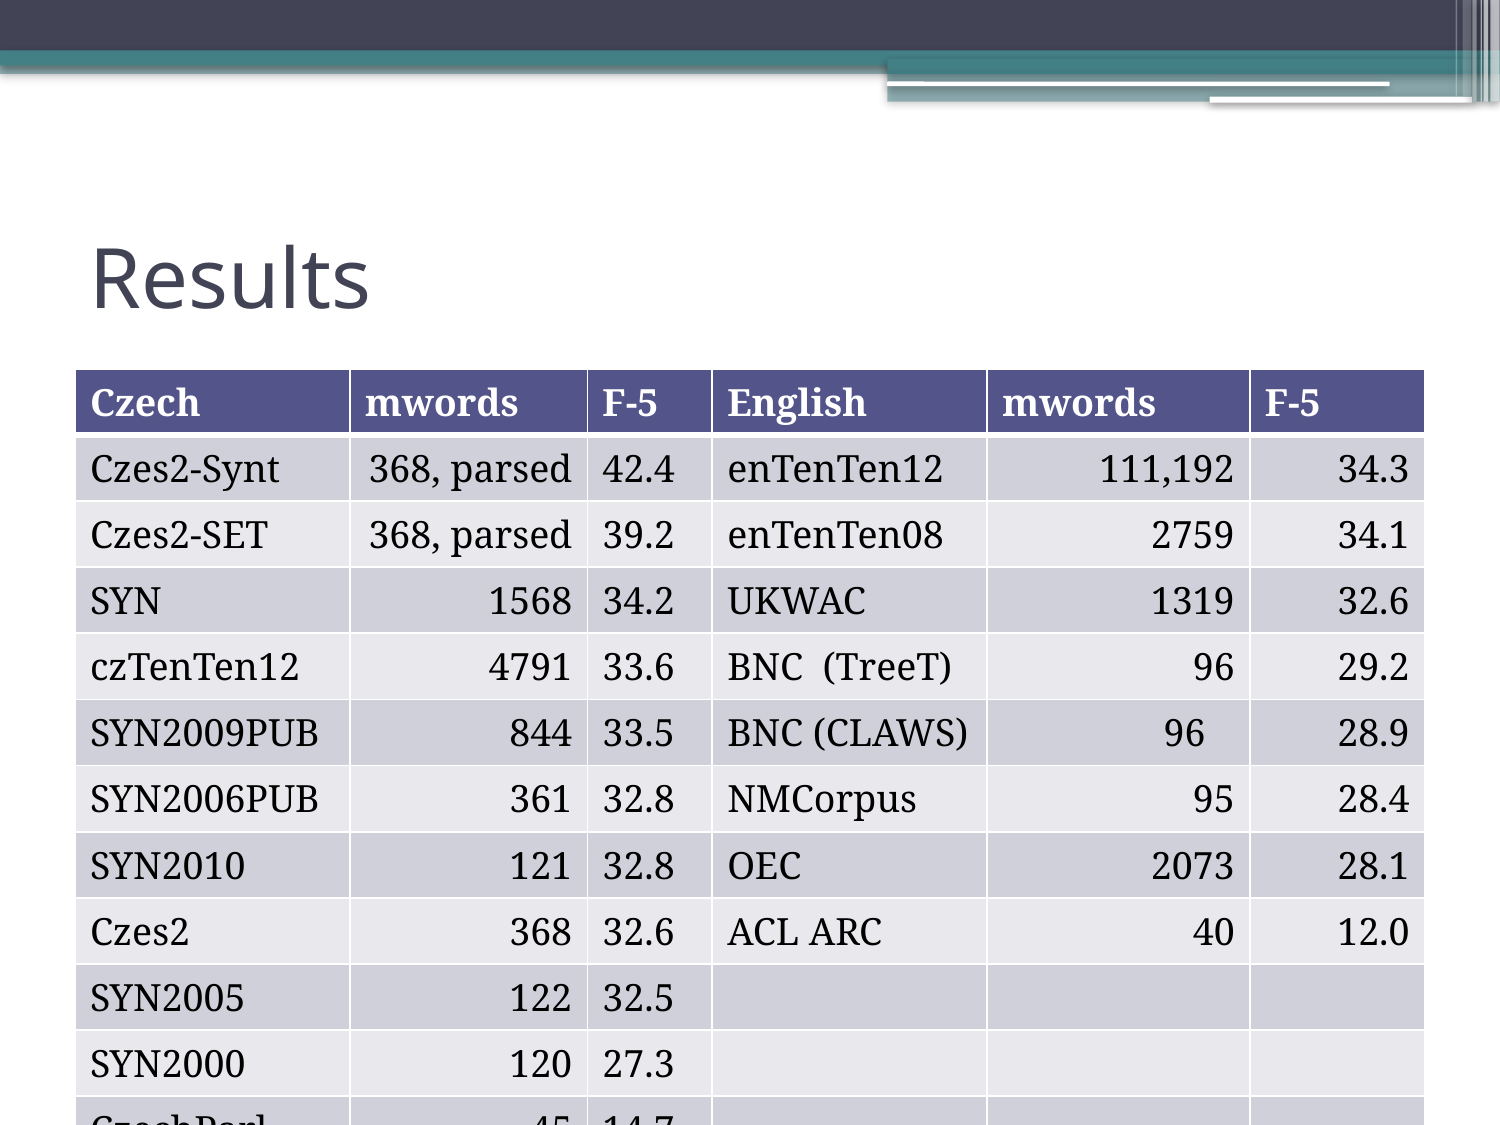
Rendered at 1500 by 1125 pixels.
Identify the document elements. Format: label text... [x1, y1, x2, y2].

table_cell enTenTen12 [713, 438, 986, 500]
table_cell 33.6 [588, 634, 711, 699]
table_cell ACL ARC [713, 899, 986, 963]
table_cell SYN2000 [76, 1031, 349, 1095]
table_cell 2073 [988, 833, 1249, 897]
table_cell 27.3 [588, 1031, 711, 1095]
table_cell [713, 1097, 986, 1125]
table_cell 12.0 [1251, 899, 1424, 963]
table_cell Czes2 [76, 899, 349, 963]
table_cell SYN2005 [76, 965, 349, 1029]
table_cell 1319 [988, 568, 1249, 632]
table_cell 1568 [351, 568, 587, 632]
table_header F-5 [1251, 370, 1424, 432]
table_cell 14.7 [588, 1097, 711, 1125]
table_cell 34.2 [588, 568, 711, 632]
table_cell BNC (TreeT) [713, 634, 986, 699]
table_cell 96 [988, 634, 1249, 699]
table_cell 32.8 [588, 766, 711, 831]
table_cell SYN2009PUB [76, 700, 349, 765]
table_cell [988, 965, 1249, 1029]
table_cell 45 [351, 1097, 587, 1125]
table_cell 368, parsed [351, 438, 587, 500]
table_cell 32.6 [1251, 568, 1424, 632]
table_cell CzechParl [76, 1097, 349, 1125]
table_cell 4791 [351, 634, 587, 699]
table_cell [988, 1031, 1249, 1095]
table_cell 28.4 [1251, 766, 1424, 831]
table_cell enTenTen08 [713, 502, 986, 566]
table_cell 34.3 [1251, 438, 1424, 500]
table_cell [1251, 1031, 1424, 1095]
title Results [75, 187, 1425, 363]
table_cell [1251, 965, 1424, 1029]
table_cell 368 [351, 899, 587, 963]
table_cell 29.2 [1251, 634, 1424, 699]
table_header English [713, 370, 986, 432]
table_cell [1251, 1097, 1424, 1125]
table_header F-5 [588, 370, 711, 432]
table_cell NMCorpus [713, 766, 986, 831]
table_cell 42.4 [588, 438, 711, 500]
table_cell 96 [988, 700, 1249, 765]
table_cell SYN [76, 568, 349, 632]
table_cell 2759 [988, 502, 1249, 566]
table_cell 361 [351, 766, 587, 831]
table_cell [713, 965, 986, 1029]
table_cell 32.5 [588, 965, 711, 1029]
table_cell Czes2-SET [76, 502, 349, 566]
table_cell 32.8 [588, 833, 711, 897]
table_cell czTenTen12 [76, 634, 349, 699]
table_cell [988, 1097, 1249, 1125]
table_cell 368, parsed [351, 502, 587, 566]
table_cell [713, 1031, 986, 1095]
table_cell SYN2010 [76, 833, 349, 897]
table_cell SYN2006PUB [76, 766, 349, 831]
table_cell Czes2-Synt [76, 438, 349, 500]
table_cell 844 [351, 700, 587, 765]
table_cell 122 [351, 965, 587, 1029]
table_cell 32.6 [588, 899, 711, 963]
table_cell 39.2 [588, 502, 711, 566]
table_header mwords [988, 370, 1249, 432]
table_cell 121 [351, 833, 587, 897]
table_header mwords [351, 370, 587, 432]
table_cell UKWAC [713, 568, 986, 632]
table_cell 33.5 [588, 700, 711, 765]
table_cell BNC (CLAWS) [713, 700, 986, 765]
table_cell 28.9 [1251, 700, 1424, 765]
table_cell 95 [988, 766, 1249, 831]
table_cell 120 [351, 1031, 587, 1095]
table_header Czech [76, 370, 349, 432]
table_cell 111,192 [988, 438, 1249, 500]
table_cell 28.1 [1251, 833, 1424, 897]
table_cell 34.1 [1251, 502, 1424, 566]
table_cell OEC [713, 833, 986, 897]
table_cell 40 [988, 899, 1249, 963]
